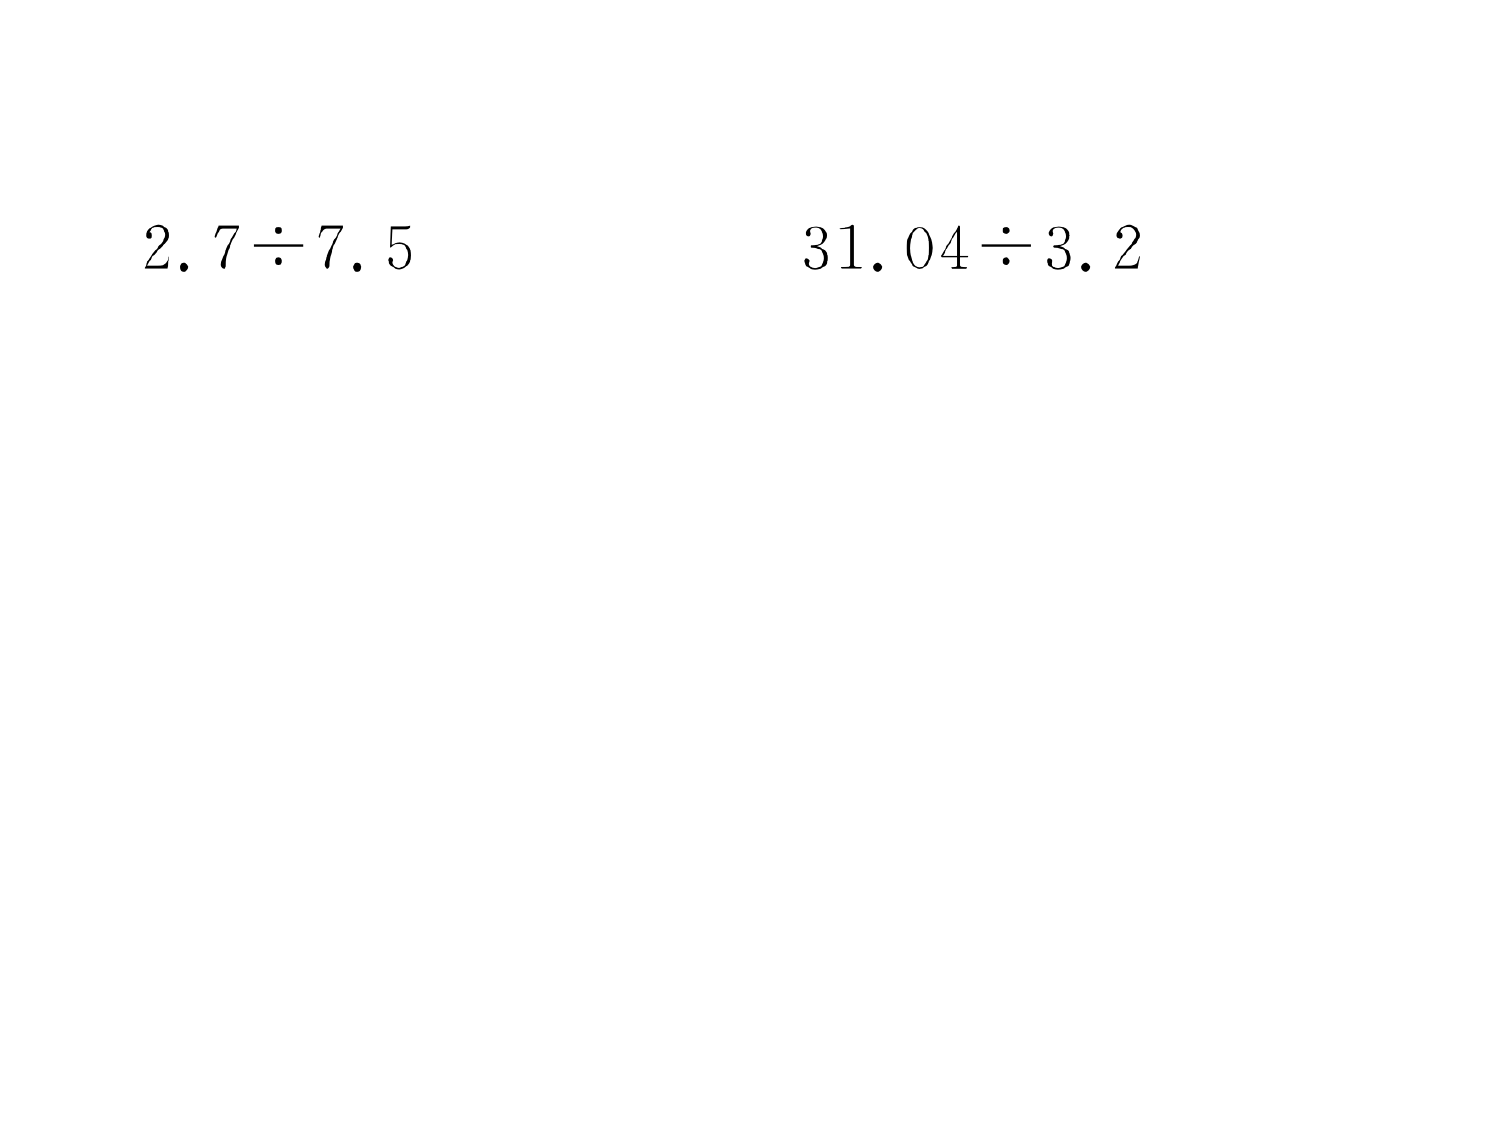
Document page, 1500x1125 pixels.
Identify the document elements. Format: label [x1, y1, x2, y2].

text_box [100, 219, 644, 916]
text_box [797, 219, 1343, 916]
picture [135, 177, 1500, 877]
